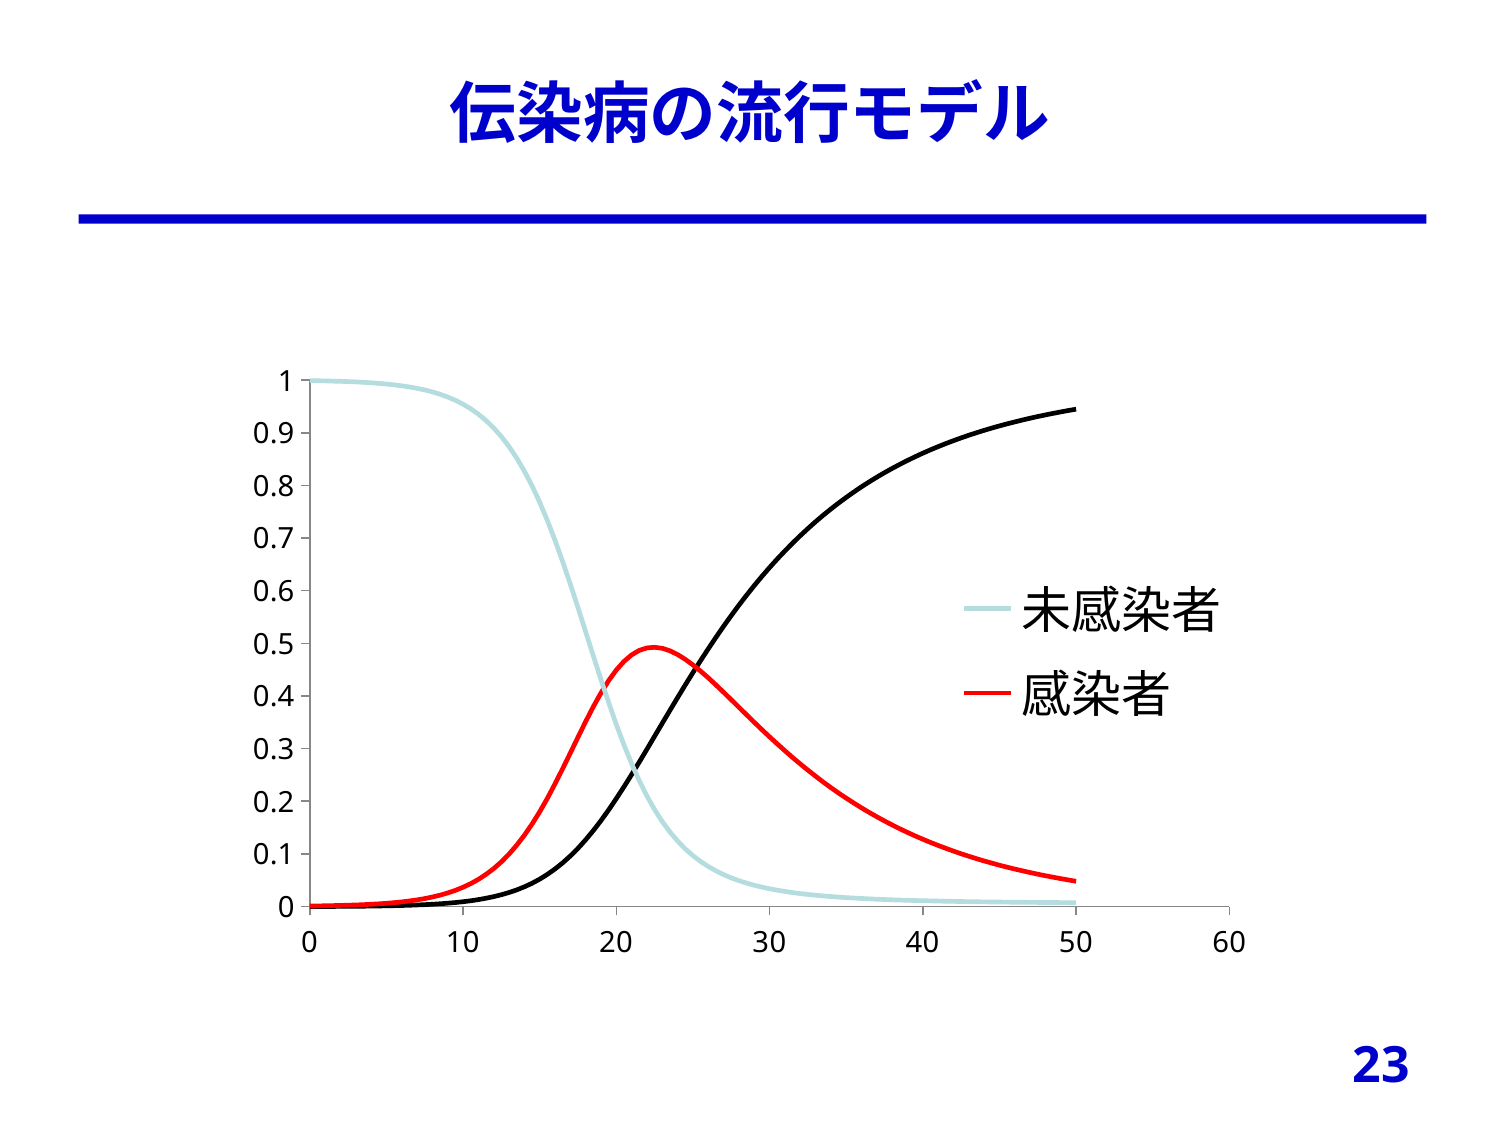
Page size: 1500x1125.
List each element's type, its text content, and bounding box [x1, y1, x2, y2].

title 伝染病の流行モデル [112, 21, 1388, 201]
chart [213, 346, 1262, 1007]
slide_number 23 [1112, 1024, 1426, 1101]
